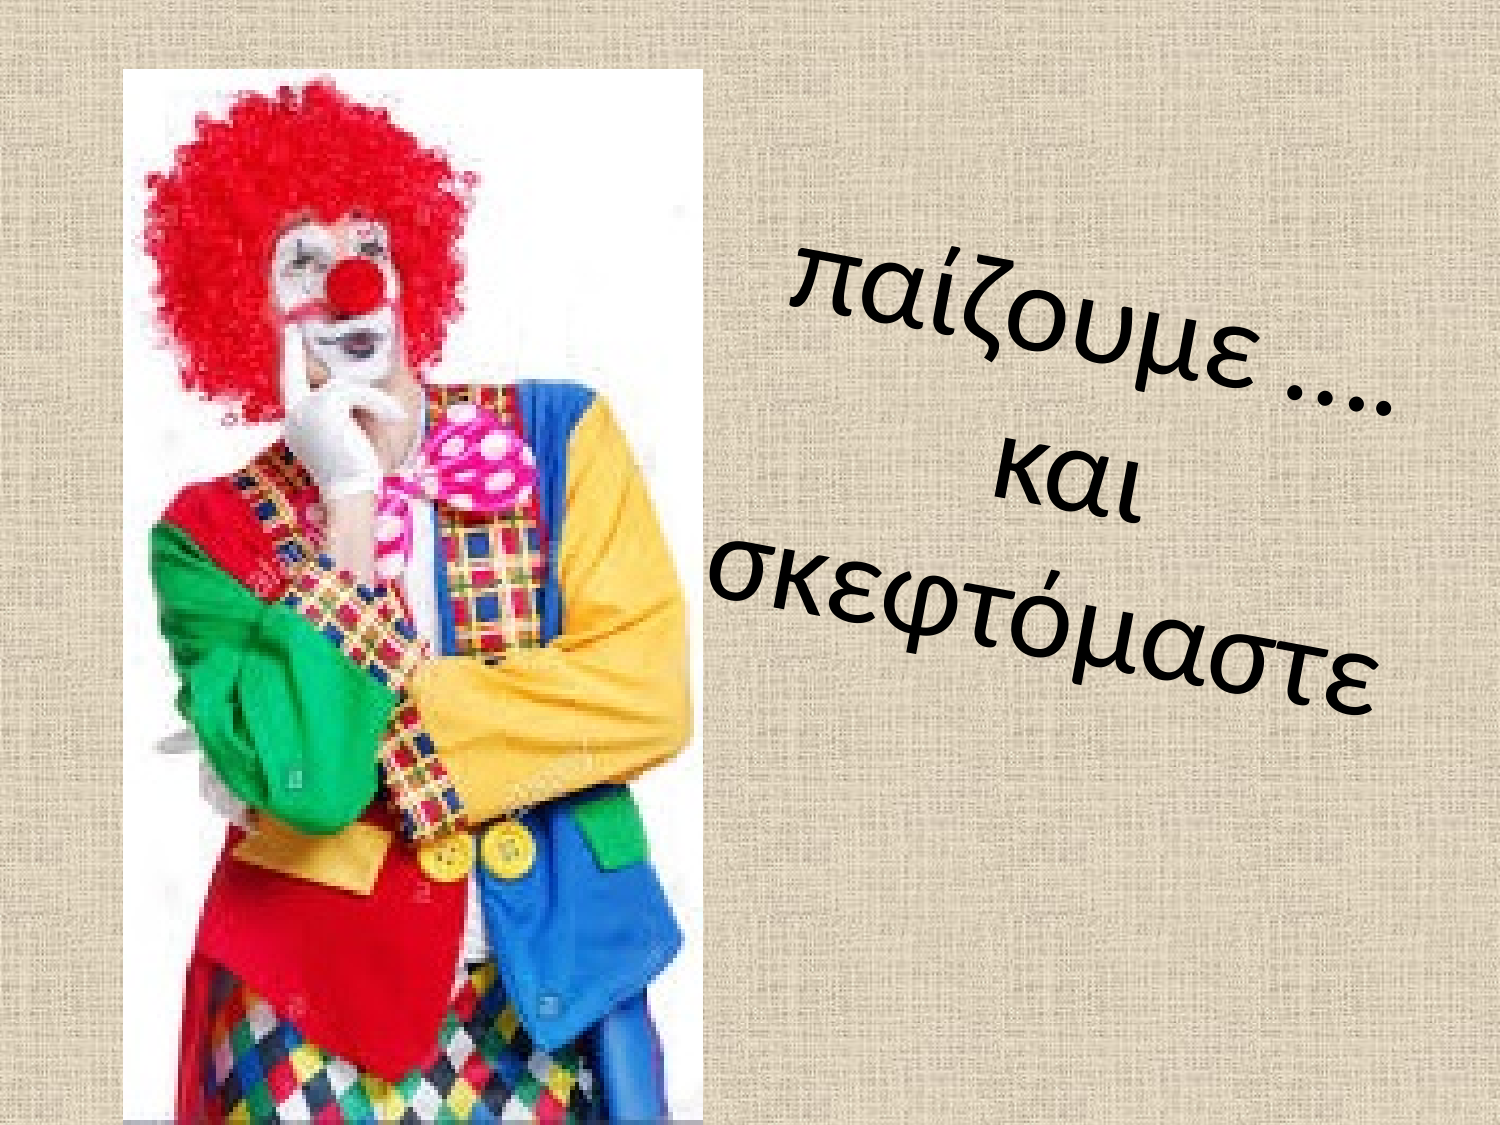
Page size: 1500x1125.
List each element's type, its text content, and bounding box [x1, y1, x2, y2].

picture [0, 0, 1500, 1125]
text_box παίζουμε …. και σκεφτόμαστε [708, 160, 1500, 761]
